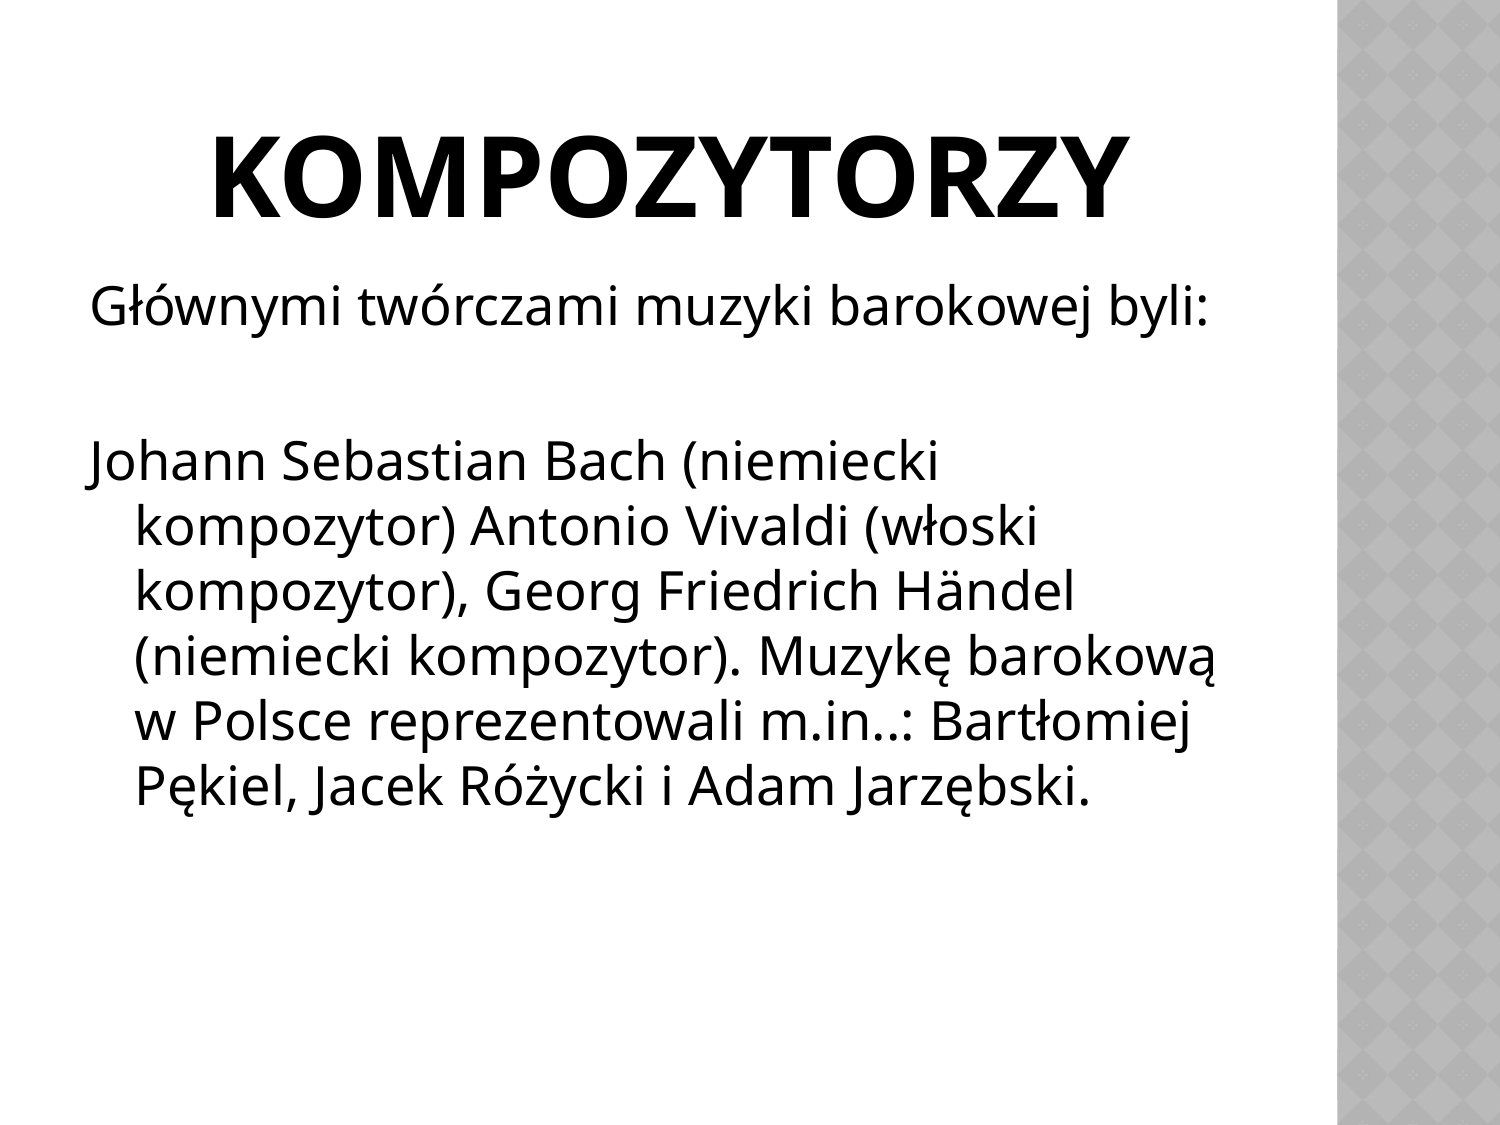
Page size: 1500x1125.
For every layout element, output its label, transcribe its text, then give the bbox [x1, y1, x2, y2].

list Głównymi twórczami muzyki barokowej byli: Johann Sebastian Bach (niemiecki kompozytor) Antonio Vivaldi (włoski kompozytor), Georg Friedrich Händel (niemiecki kompozytor). Muzykę barokową w Polsce reprezentowali m.in..: Bartłomiej Pękiel, Jacek Różycki i Adam Jarzębski. [75, 264, 1263, 1059]
title kOMPOZYTORZY [75, 52, 1263, 240]
